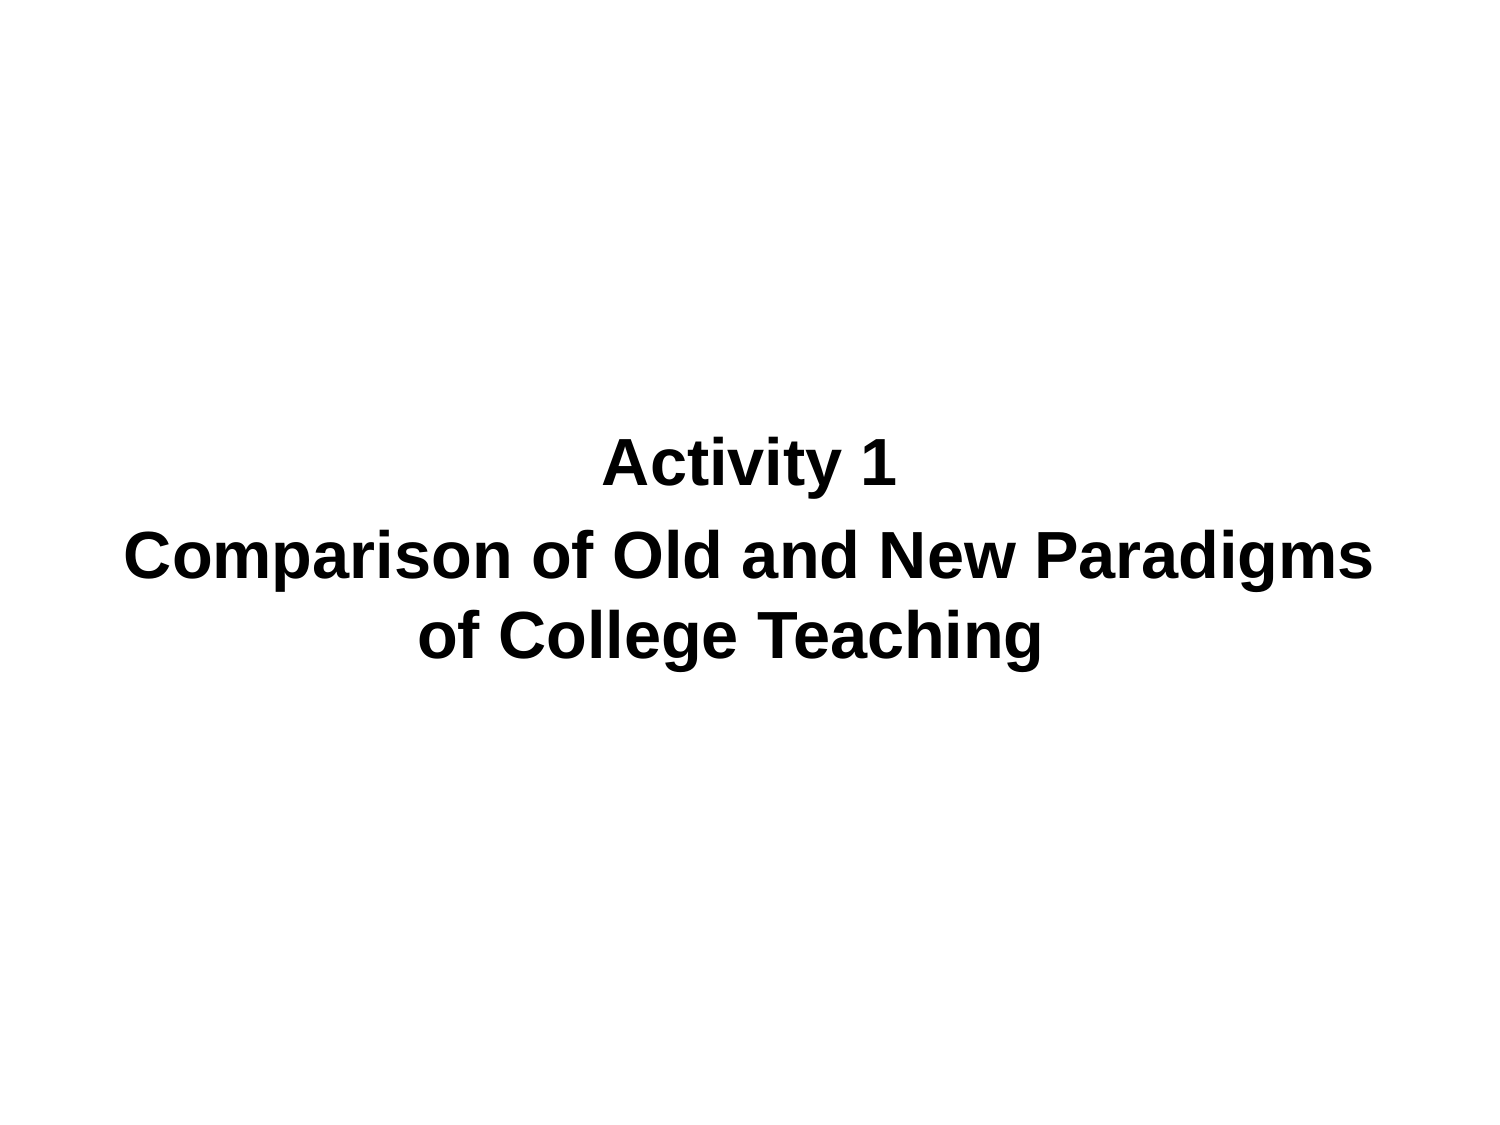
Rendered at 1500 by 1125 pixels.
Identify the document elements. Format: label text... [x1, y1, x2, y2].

list Activity 1 Comparison of Old and New Paradigms of College Teaching [74, 37, 1426, 1006]
